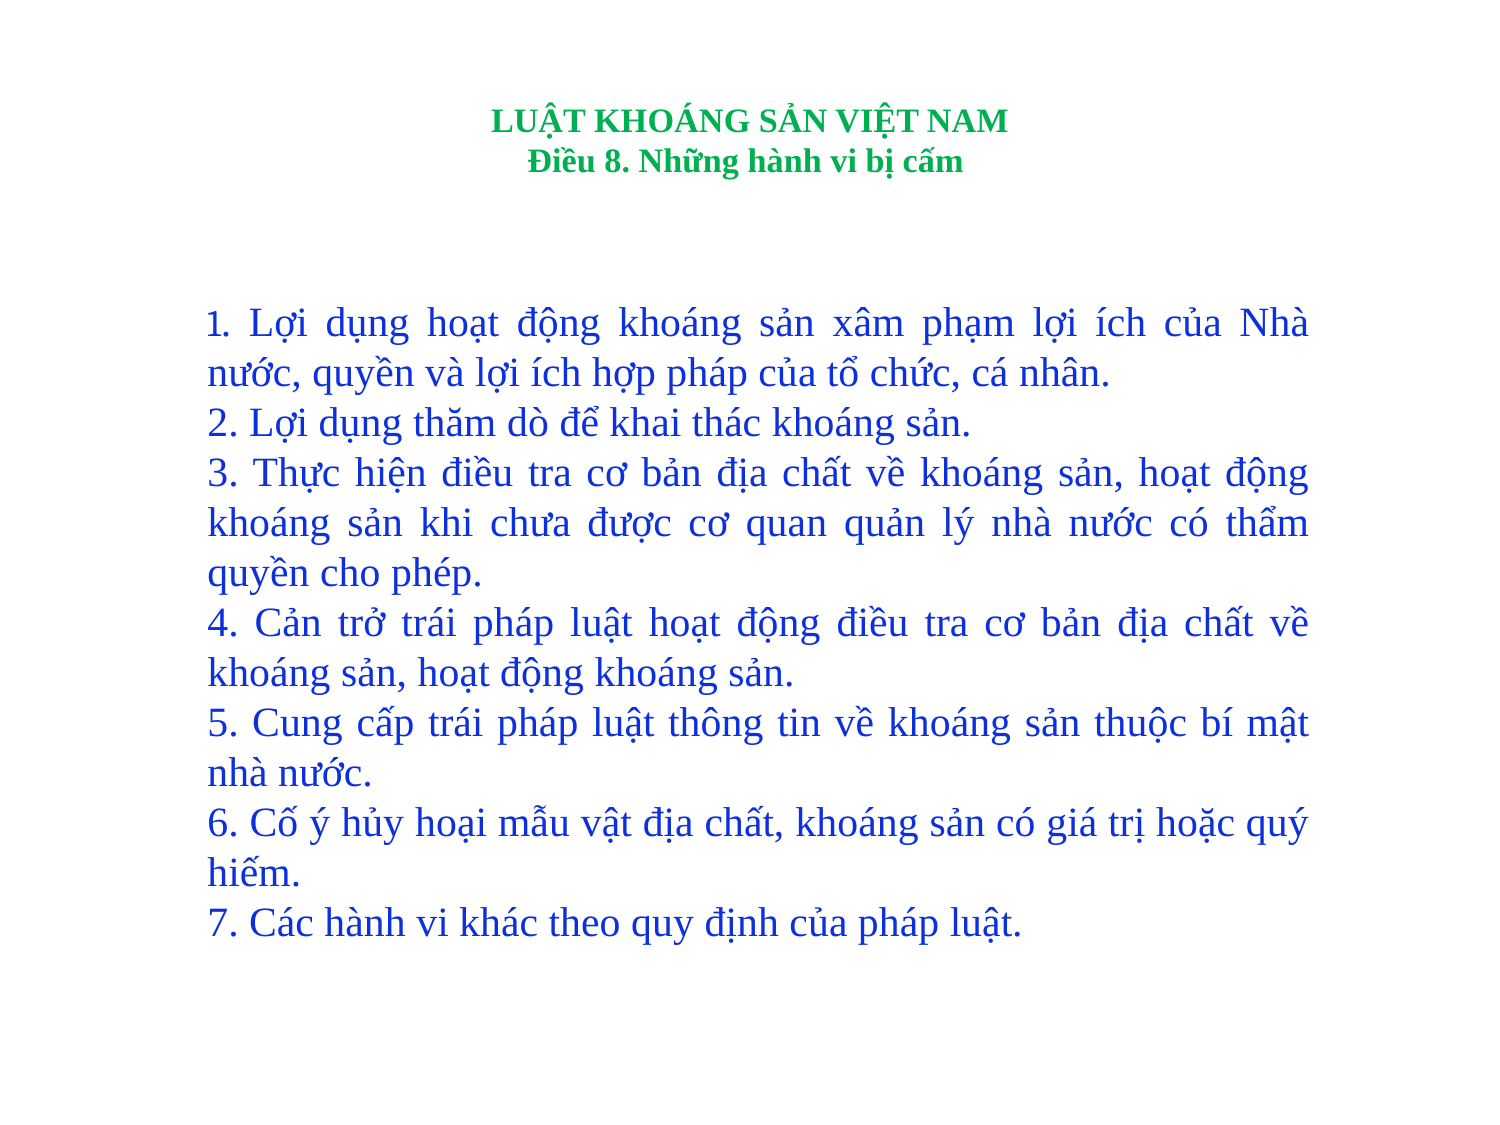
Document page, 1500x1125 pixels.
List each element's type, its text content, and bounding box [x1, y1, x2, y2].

title LUẬT KHOÁNG SẢN VIỆT NAM Điều 8. Những hành vi bị cấm [75, 45, 1425, 233]
text_box 1. Lợi dụng hoạt động khoáng sản xâm phạm lợi ích của Nhà nước, quyền và lợi ích hợp pháp của tổ chức, cá nhân. 2. Lợi dụng thăm dò để khai thác khoáng sản. 3. Thực hiện điều tra cơ bản địa chất về khoáng sản, hoạt động khoáng sản khi chưa được cơ quan quản lý nhà nước có thẩm quyền cho phép. 4. Cản trở trái pháp luật hoạt động điều tra cơ bản địa chất về khoáng sản, hoạt động khoáng sản. 5. Cung cấp trái pháp luật thông tin về khoáng sản thuộc bí mật nhà nước. 6. Cố ý hủy hoại mẫu vật địa chất, khoáng sản có giá trị hoặc quý hiếm. 7. Các hành vi khác theo quy định của pháp luật. [192, 287, 1325, 998]
